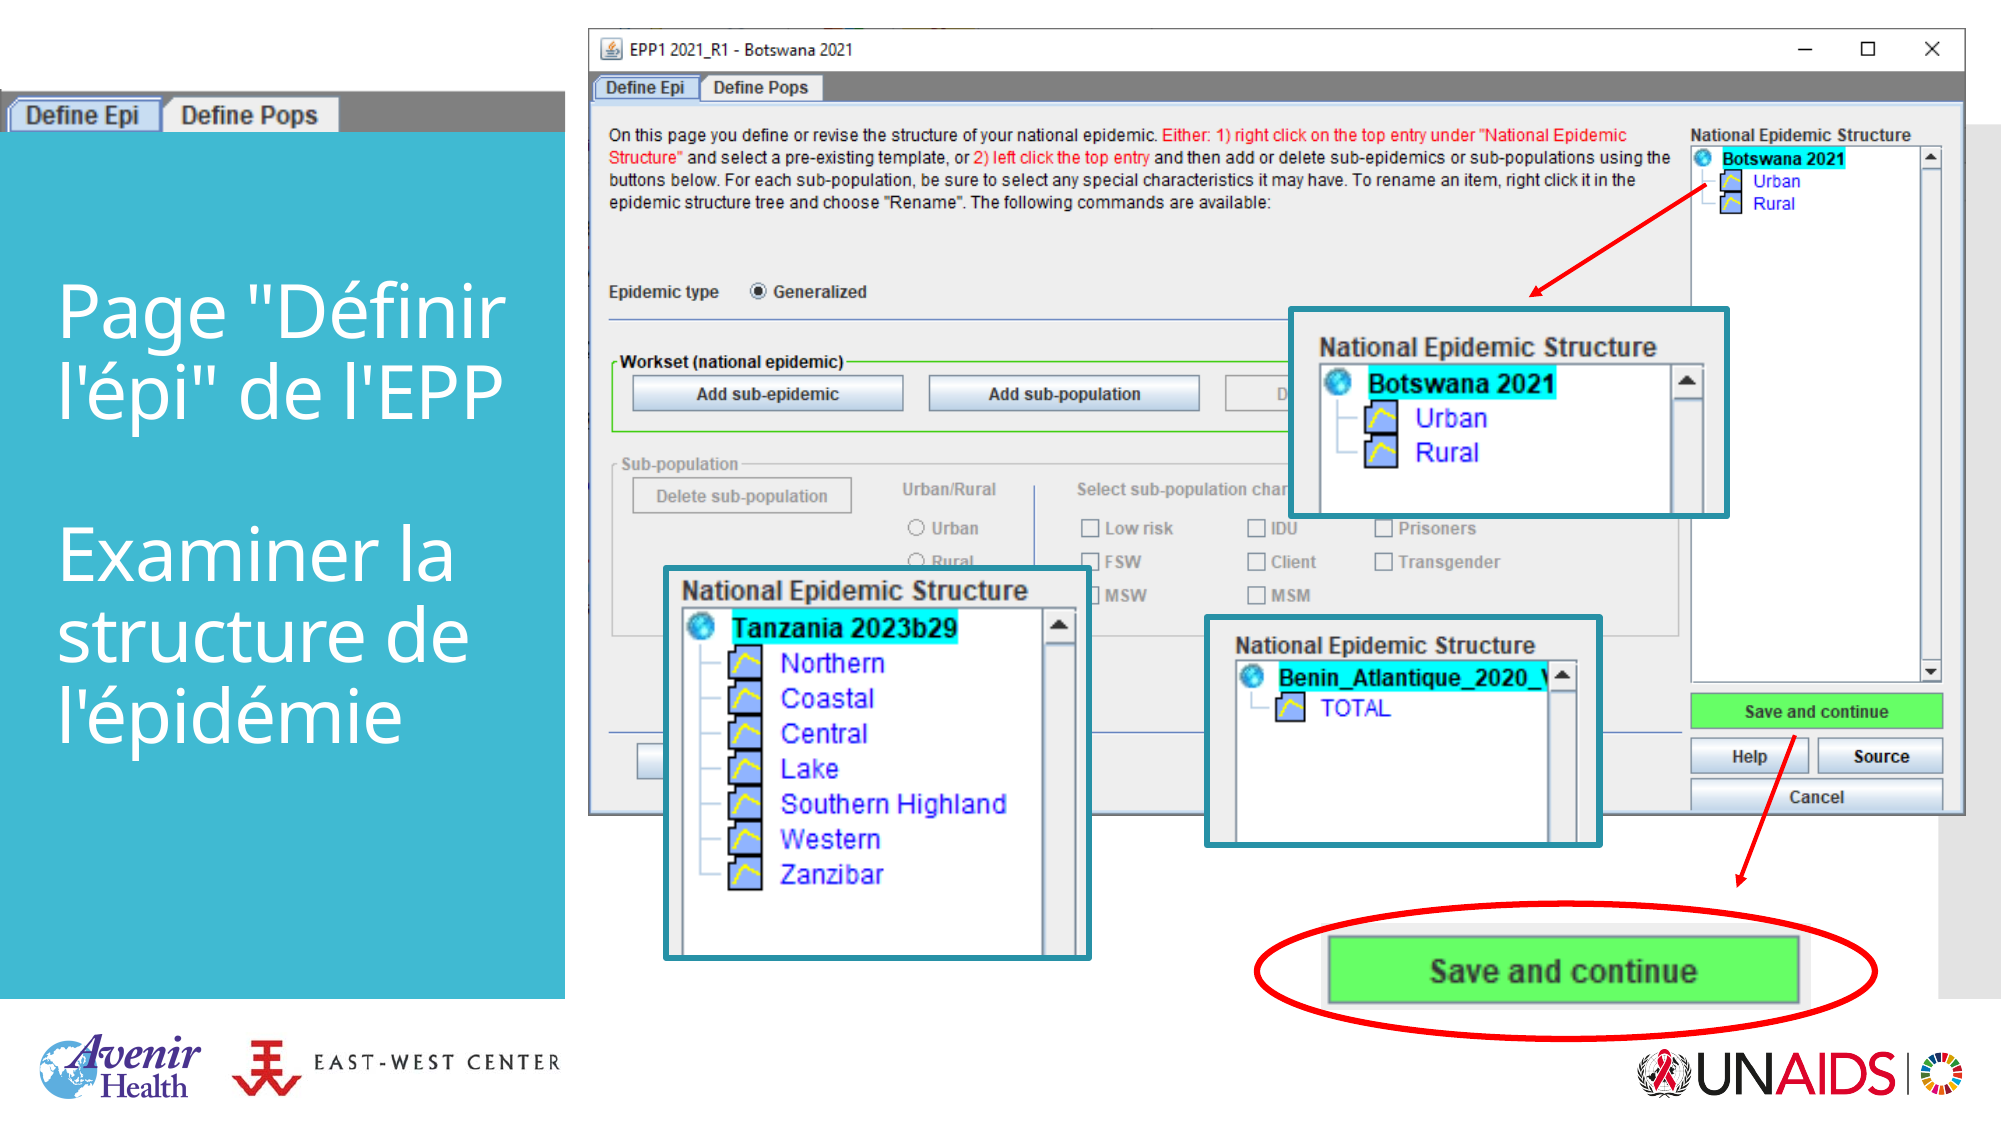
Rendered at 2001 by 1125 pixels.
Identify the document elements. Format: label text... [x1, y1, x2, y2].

picture [0, 89, 566, 132]
picture [220, 1032, 568, 1098]
title Page "Définir l'épi" de l'EPP Examiner la structure de l'épidémie [41, 184, 525, 940]
picture [668, 570, 1087, 955]
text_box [588, 28, 1967, 1040]
picture [1637, 1049, 1963, 1098]
picture [37, 1033, 205, 1100]
